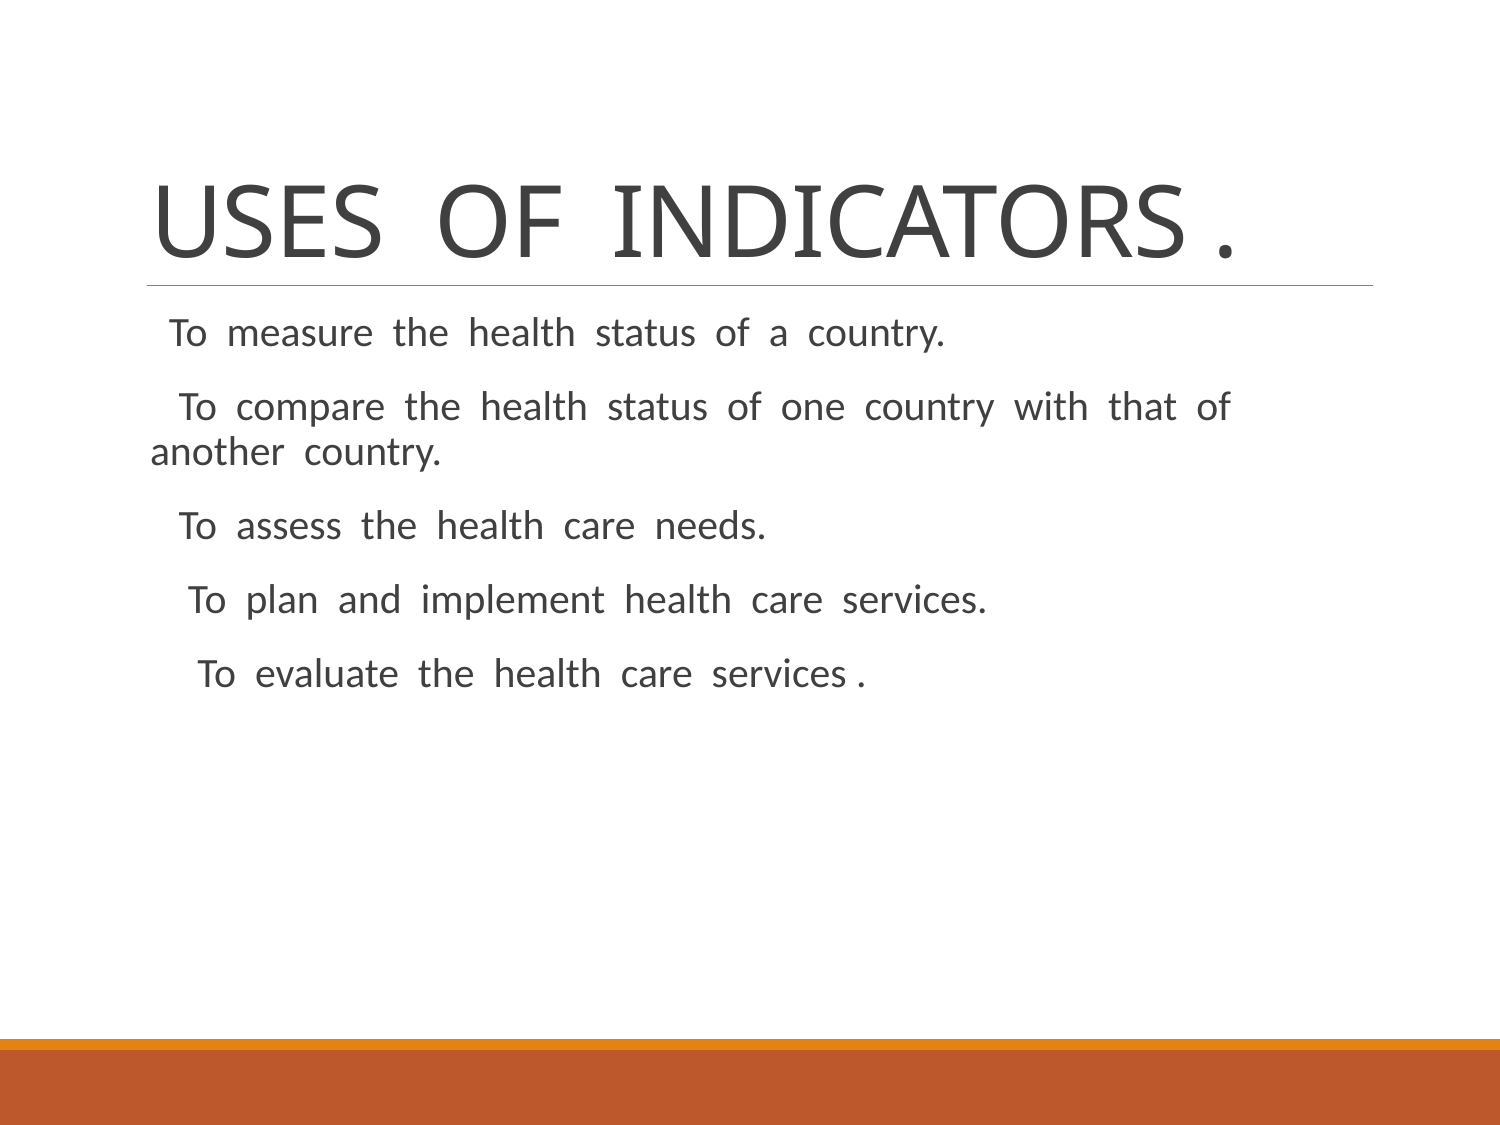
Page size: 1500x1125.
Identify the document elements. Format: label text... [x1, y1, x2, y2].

title USES OF INDICATORS . [135, 47, 1373, 285]
list To measure the health status of a country. To compare the health status of one country with that of another country. To assess the health care needs. To plan and implement health care services. To evaluate the health care services . [135, 302, 1373, 963]
